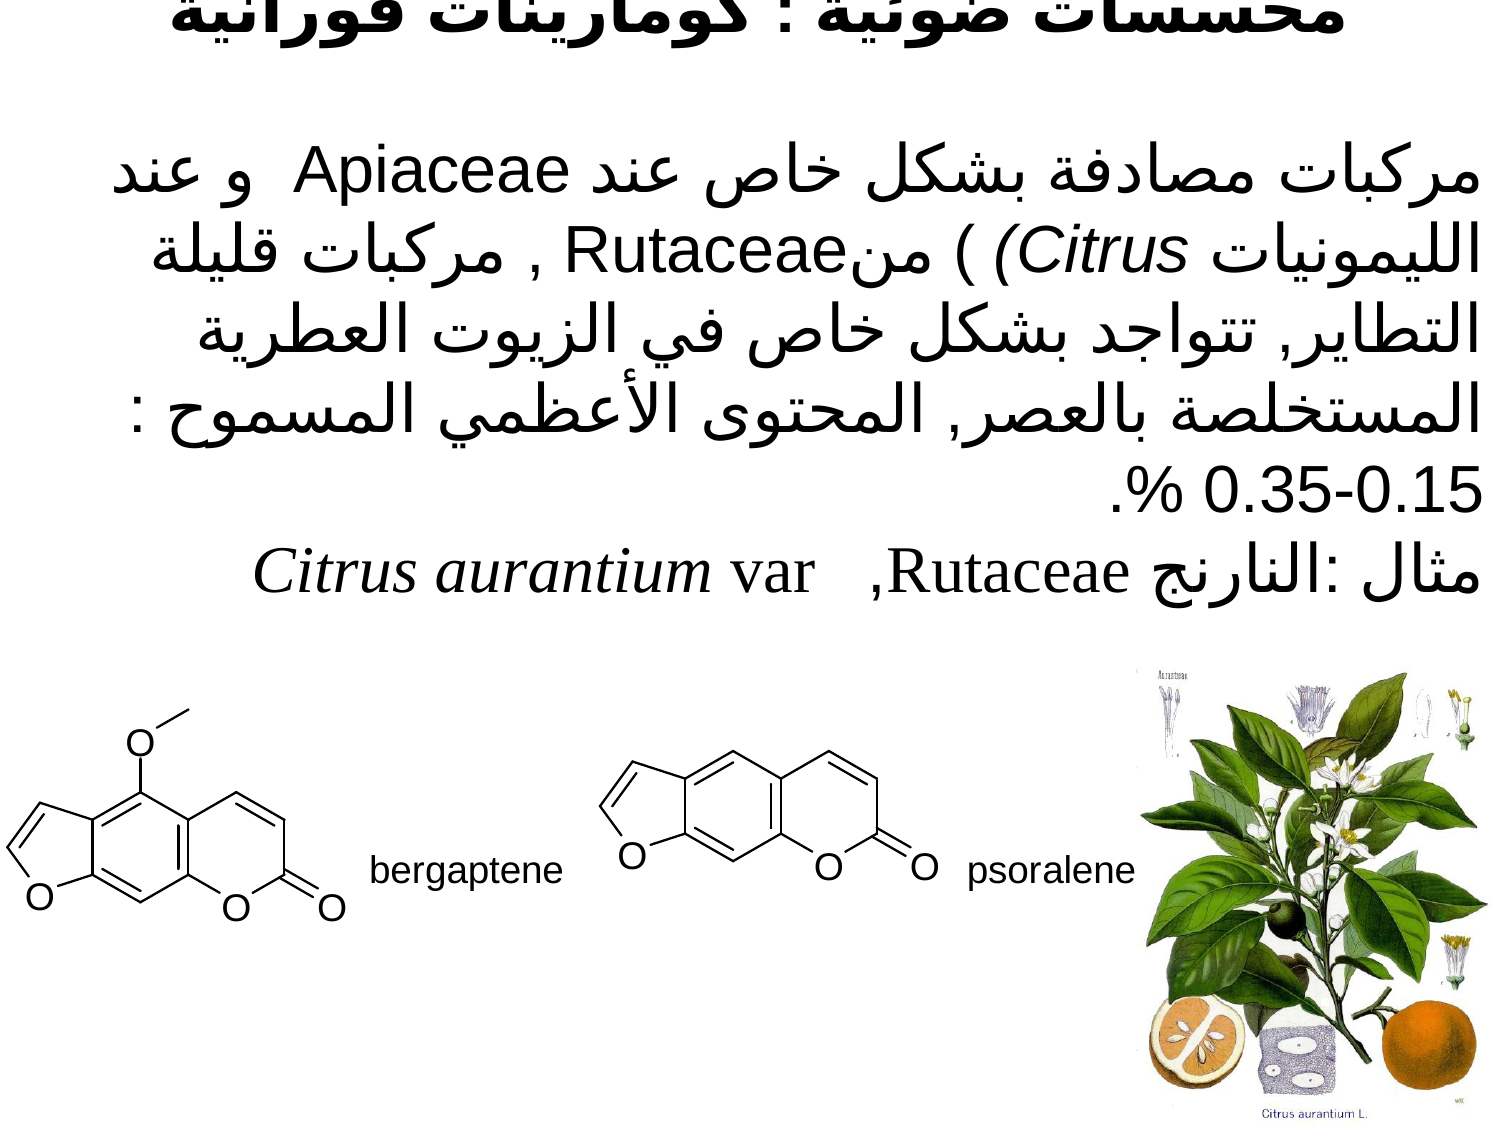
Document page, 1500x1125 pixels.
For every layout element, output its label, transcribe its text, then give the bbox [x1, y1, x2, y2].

picture [1136, 666, 1500, 1125]
text_box محسسات ضوئية : كومارينات فورانية مركبات مصادفة بشكل خاص عند Apiaceae و عند الليمونيات Citrus) ) منRutaceae , مركبات قليلة التطاير, تتواجد بشكل خاص في الزيوت العطرية المستخلصة بالعصر, المحتوى الأعظمي المسموح : 0.15-0.35 %. مثال :النارنج Citrus aurantium var ,Rutaceae [0, 0, 1500, 195]
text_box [0, 702, 1149, 926]
text_box محسسات ضوئية : كومارينات فورانية مركبات مصادفة بشكل خاص عند Apiaceae و عند الليمونيات Citrus) ) منRutaceae , مركبات قليلة التطاير, تتواجد بشكل خاص في الزيوت العطرية المستخلصة بالعصر, المحتوى الأعظمي المسموح : 0.15-0.35 %. مثال :النارنج Citrus aurantium var ,Rutaceae [0, 196, 1500, 614]
